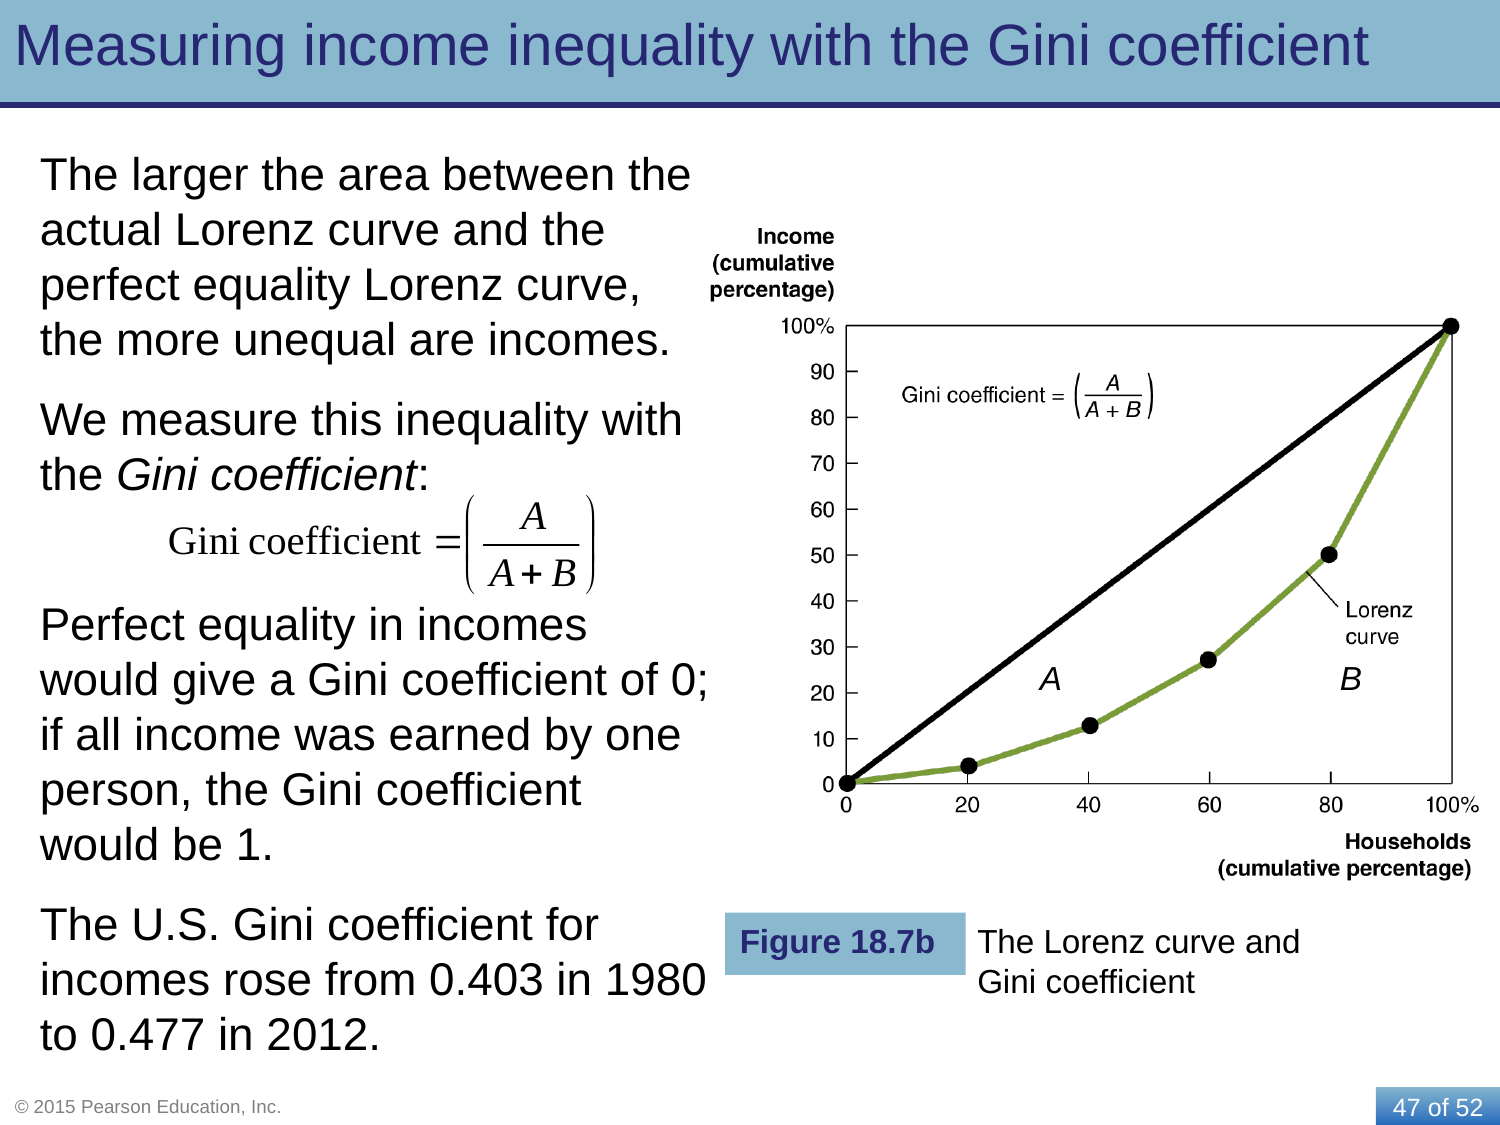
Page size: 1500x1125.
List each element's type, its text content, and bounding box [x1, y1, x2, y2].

list Figure 18.7b [725, 912, 966, 975]
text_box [162, 487, 608, 603]
text_box Perfect equality in incomes would give a Gini coefficient of 0; if all income was earned by one person, the Gini coefficient would be 1. The U.S. Gini coefficient for incomes rose from 0.403 in 1980 to 0.477 in 2012. [24, 587, 725, 1075]
list The larger the area between the actual Lorenz curve and the perfect equality Lorenz curve, the more unequal are incomes. We measure this inequality with the Gini coefficient: [24, 137, 725, 513]
title Measuring income inequality with the Gini coefficient [0, 0, 1500, 105]
picture [706, 219, 1488, 901]
list The Lorenz curve and Gini coefficient [962, 912, 1339, 987]
